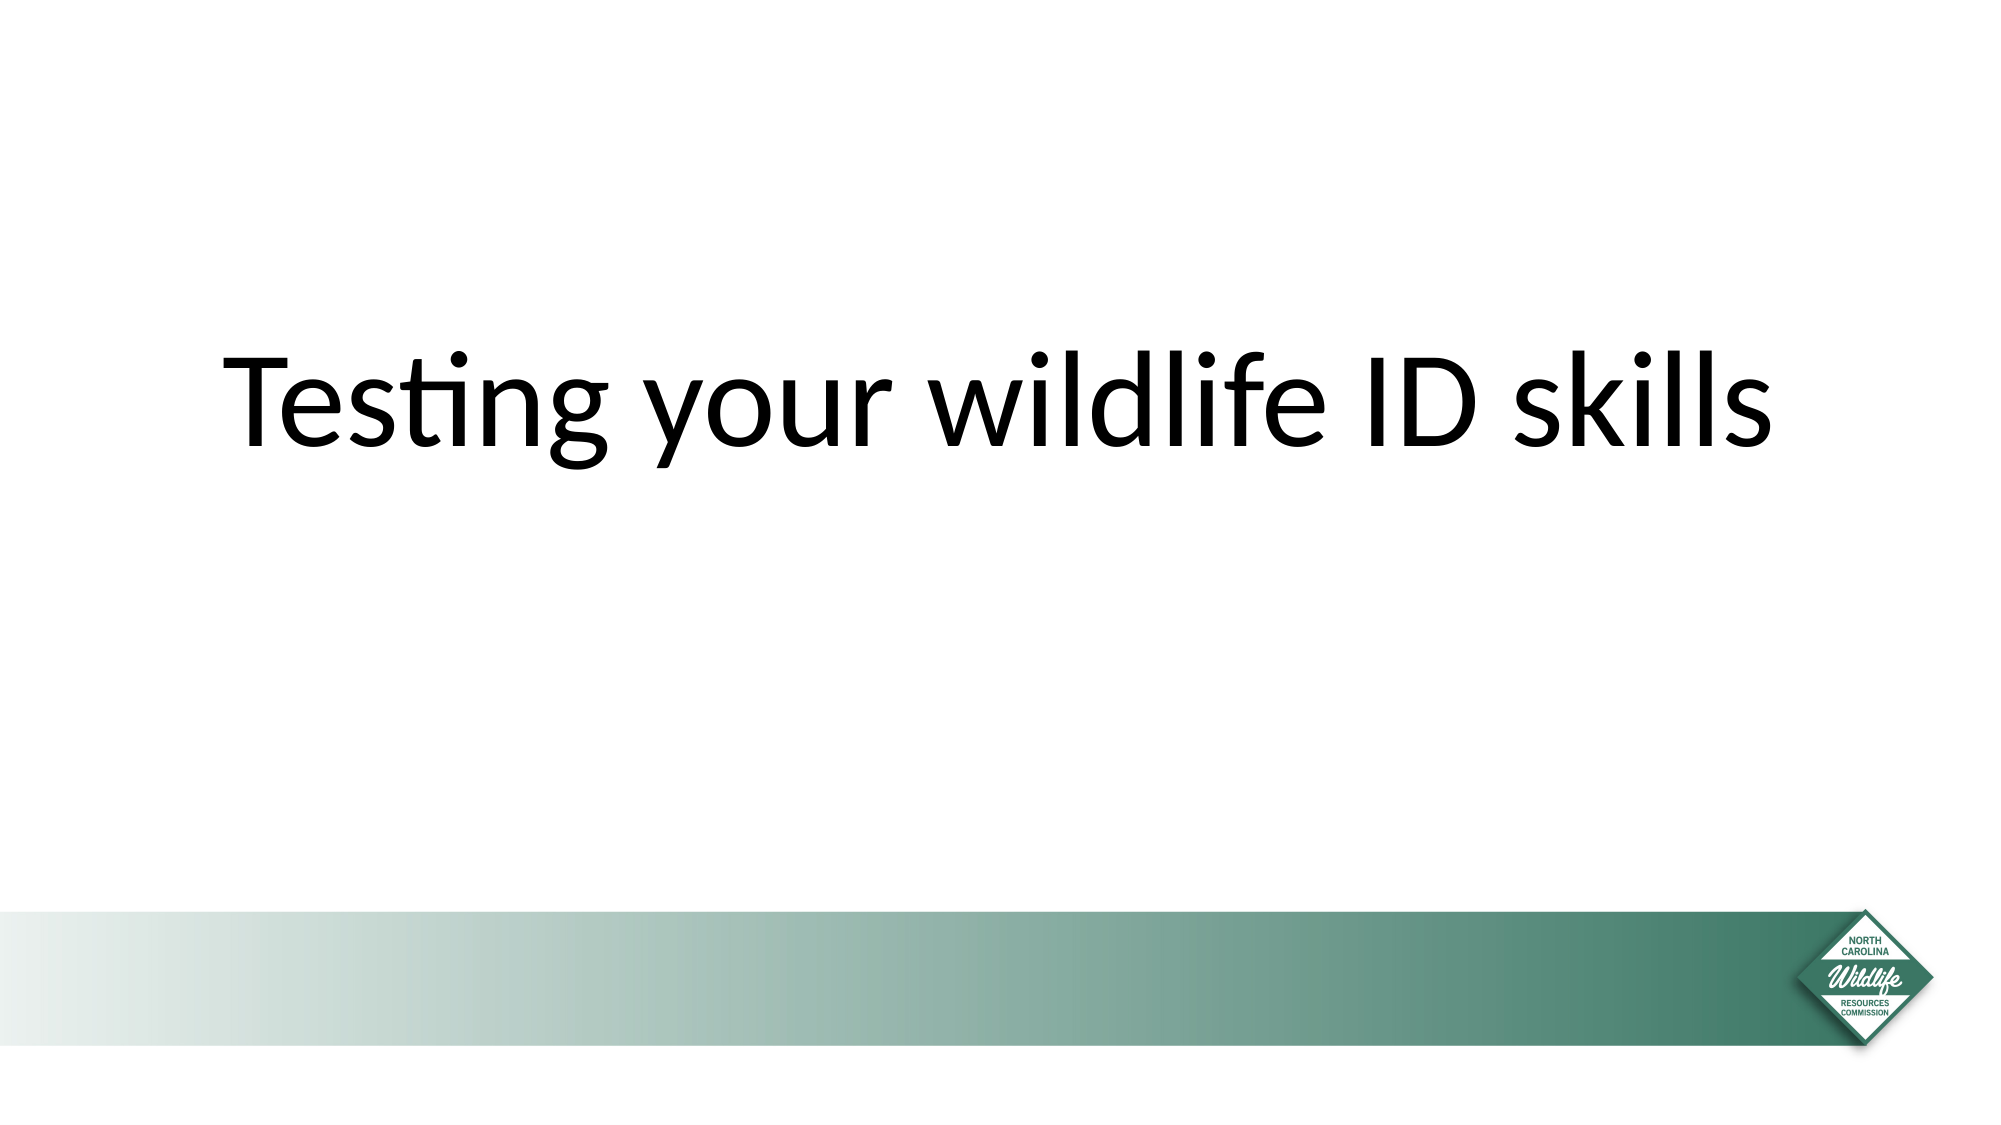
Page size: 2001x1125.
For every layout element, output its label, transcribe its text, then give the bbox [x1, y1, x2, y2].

picture [0, 0, 2001, 1125]
text_box Testing your wildlife ID skills [208, 301, 1792, 482]
